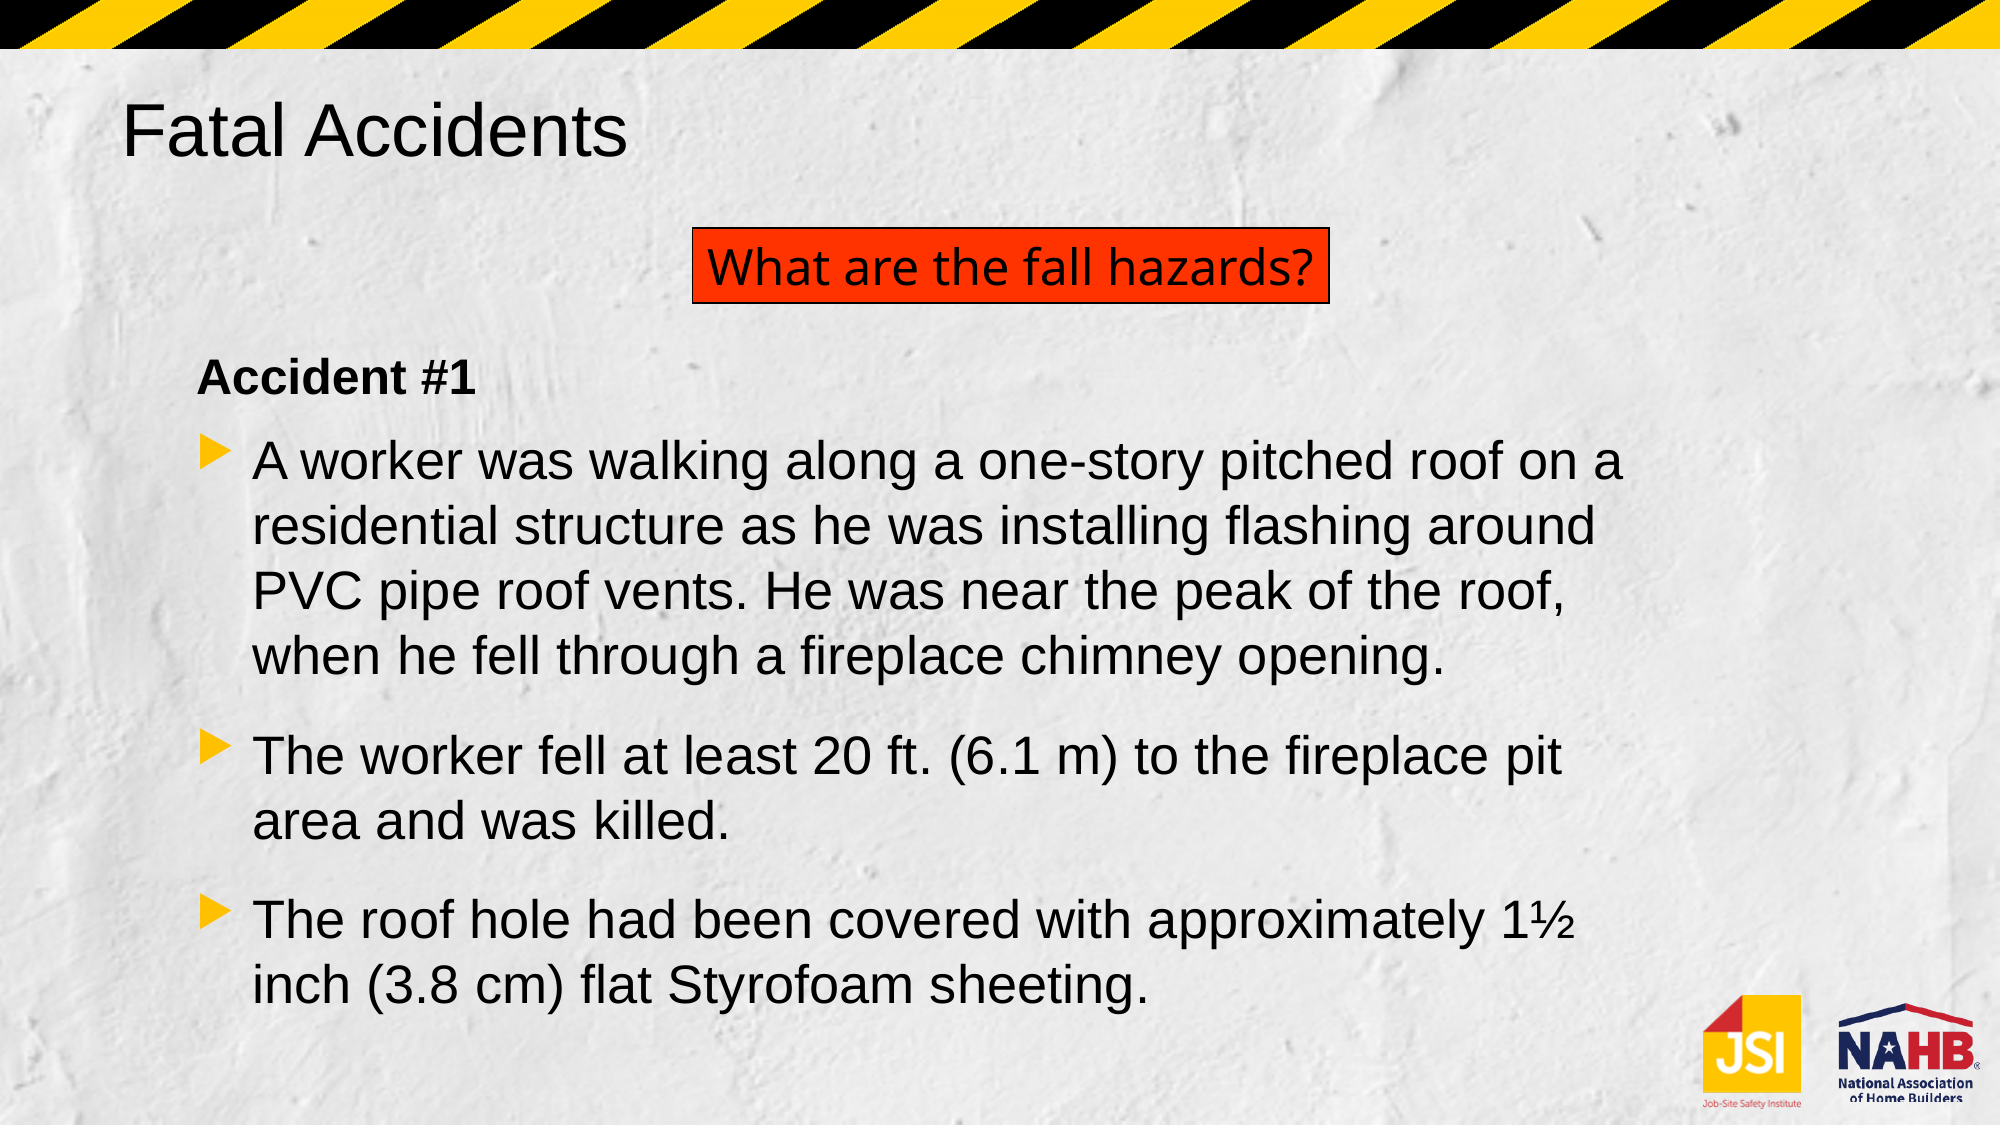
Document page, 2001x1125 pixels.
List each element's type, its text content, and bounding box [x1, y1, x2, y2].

list Accident #1 A worker was walking along a one-story pitched roof on a residential structure as he was installing flashing around PVC pipe roof vents. He was near the peak of the roof, when he fell through a fireplace chimney opening. The worker fell at least 20 ft. (6.1 m) to the fireplace pit area and was killed. The roof hole had been covered with approximately 1½ inch (3.8 cm) flat Styrofoam sheeting. [181, 336, 1649, 1025]
title Fatal Accidents [106, 74, 1649, 304]
picture [1703, 995, 1801, 1109]
